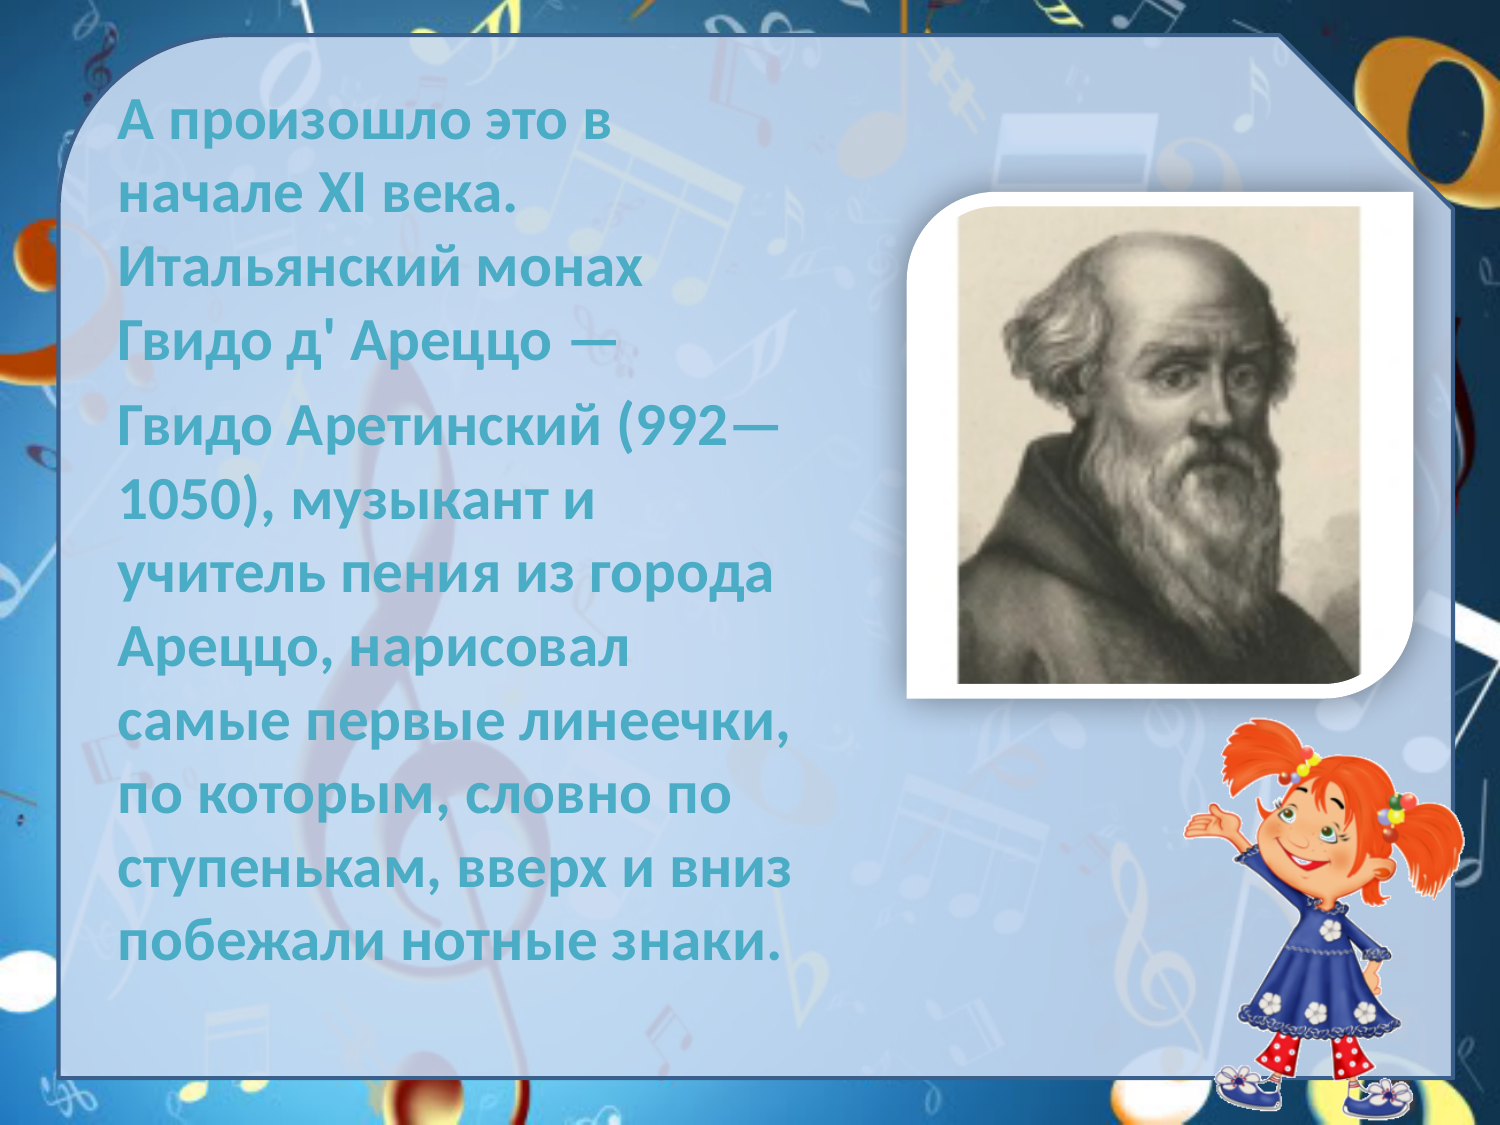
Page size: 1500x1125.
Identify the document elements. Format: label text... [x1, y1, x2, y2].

picture [0, 0, 1500, 1125]
list А произошло это в начале XI века. Итальянский монах Гвидо д' Ареццо — Гвидо Аретинский (992—1050), музыкант и учитель пения из города Ареццо, нарисовал самые первые линеечки, по которым, словно по ступенькам, вверх и вниз побежали нотные знаки. [46, 70, 821, 1043]
